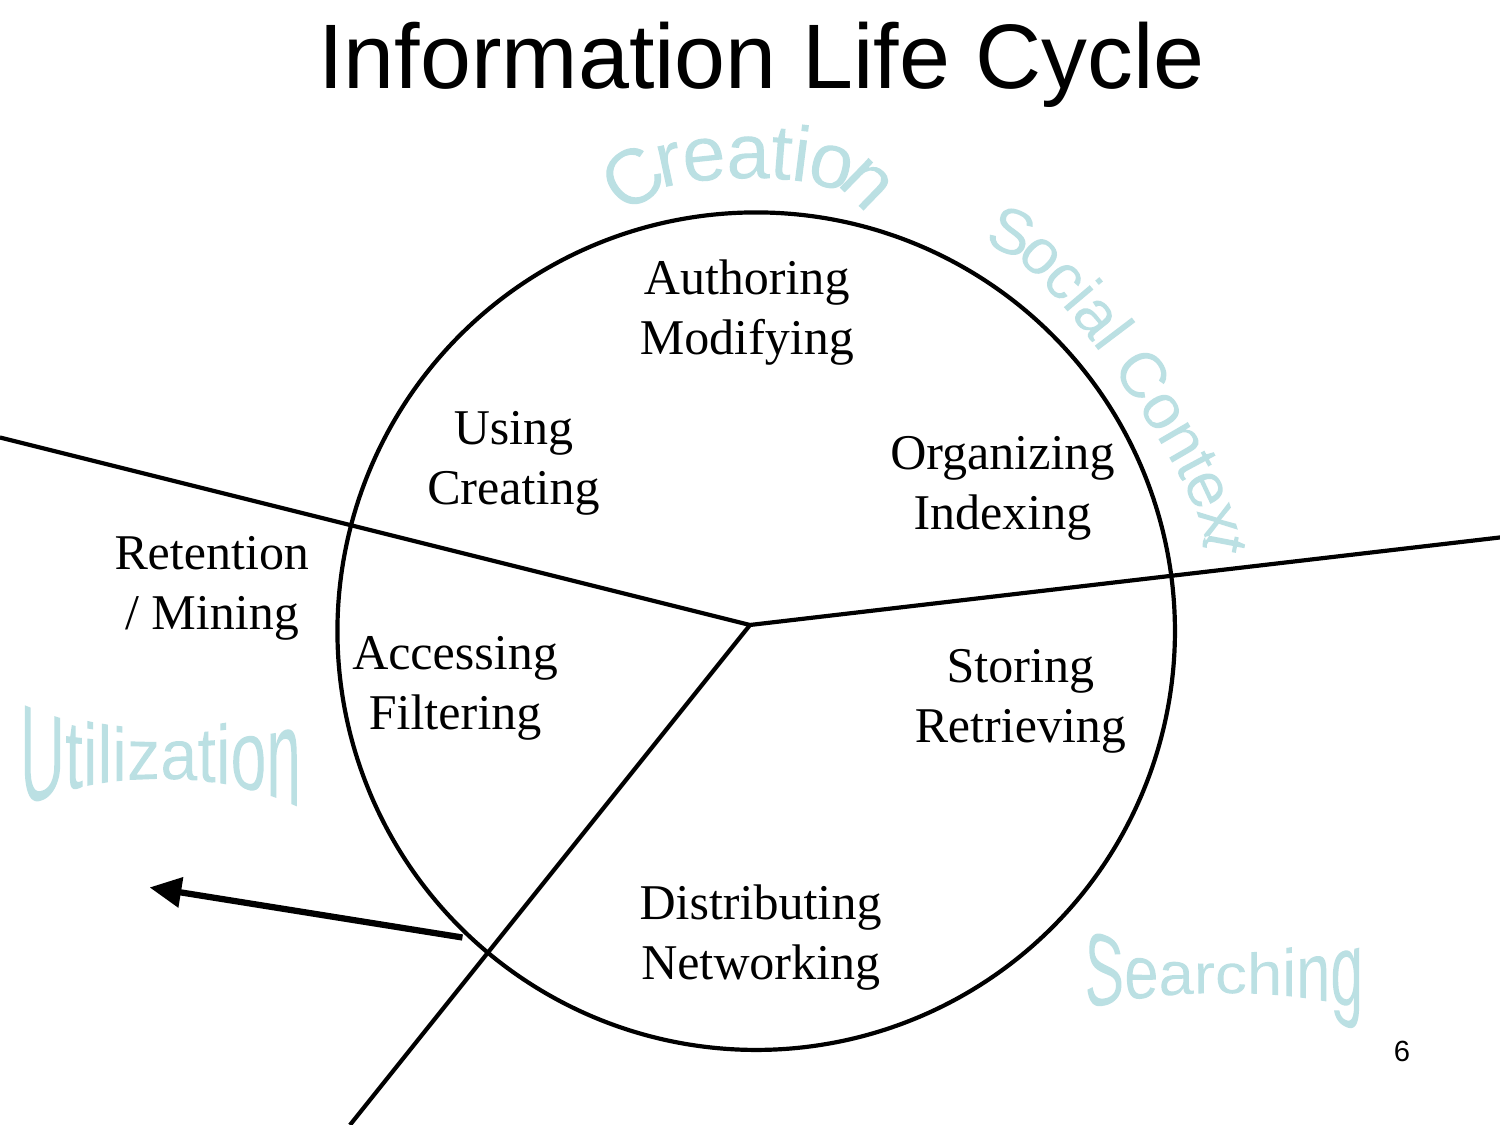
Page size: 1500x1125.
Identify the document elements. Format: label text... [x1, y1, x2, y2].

text_box Retention / Mining [99, 512, 325, 648]
title Information Life Cycle [124, 0, 1401, 104]
text_box [150, 880, 463, 938]
text_box [337, 212, 1175, 1050]
slide_number 6 [1074, 1024, 1426, 1103]
text_box Accessing Filtering [337, 653, 353, 748]
text_box Organizing Indexing [1114, 412, 1130, 440]
